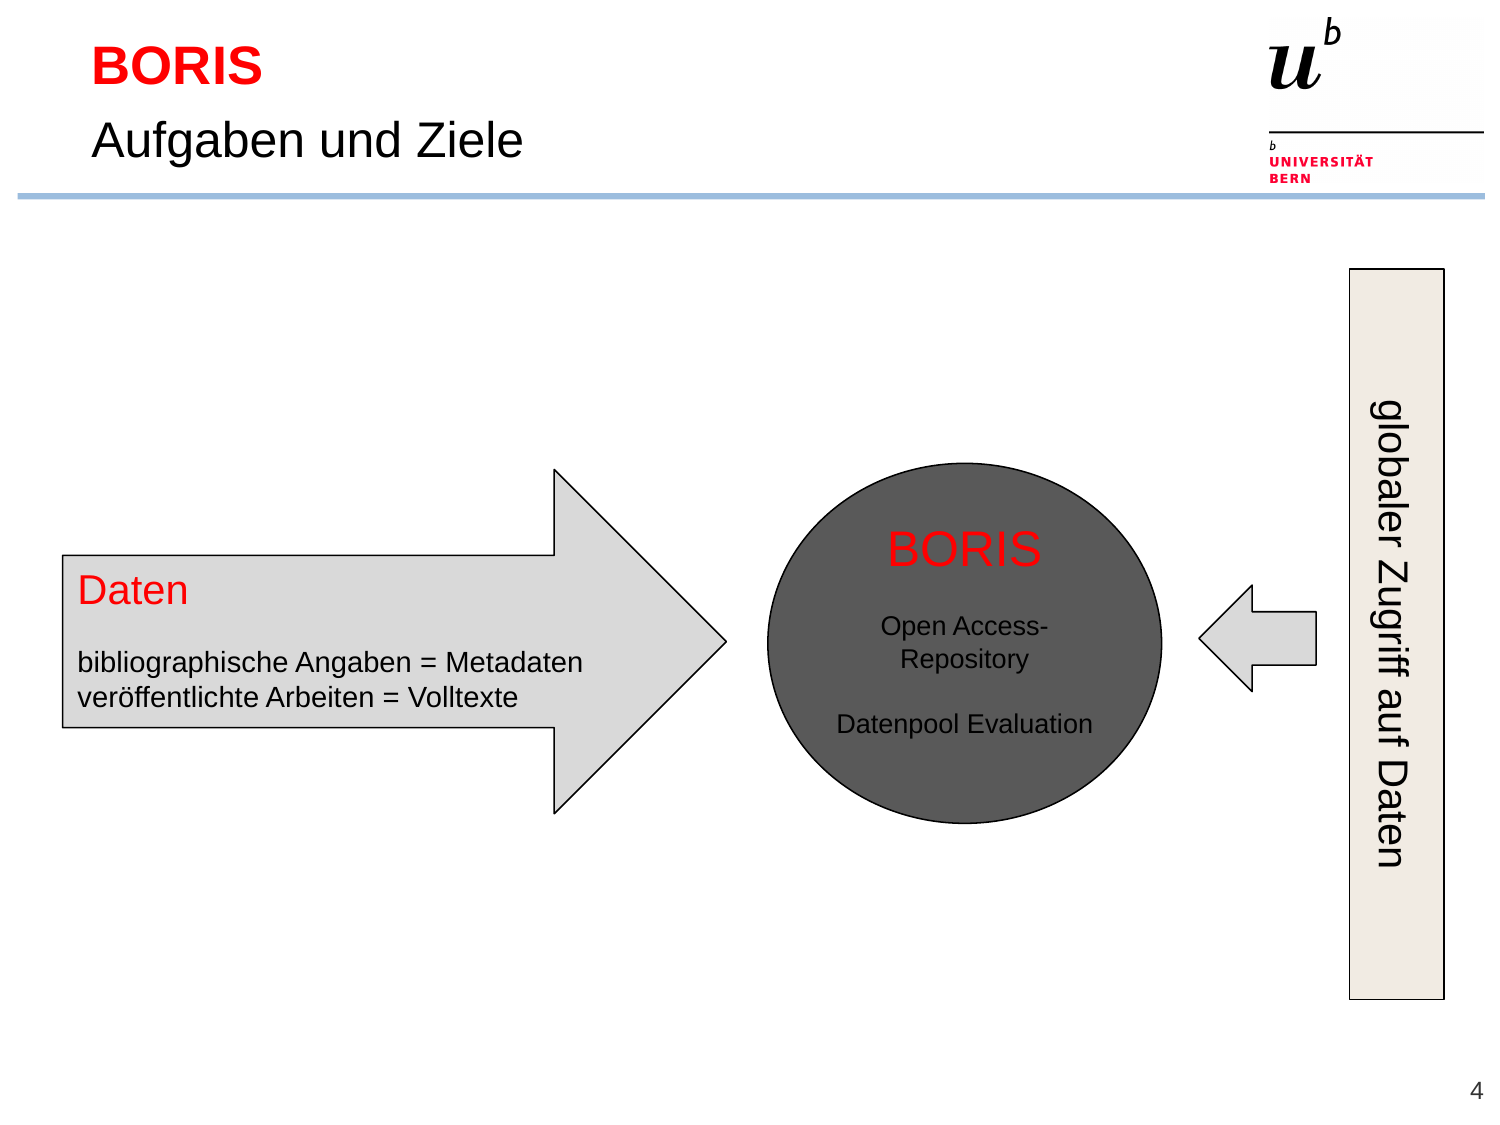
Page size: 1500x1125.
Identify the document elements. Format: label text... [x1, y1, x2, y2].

slide_number 4 [1424, 1073, 1485, 1104]
picture [1269, 17, 1484, 183]
text_box globaler Zugriff auf Daten [1349, 269, 1445, 1000]
text_box BORIS Aufgaben und Ziele [76, 30, 1163, 161]
text_box BORIS Open Access-Repository Datenpool Evaluation [767, 463, 1162, 824]
text_box [1198, 585, 1317, 692]
text_box Daten bibliographische Angaben = Metadaten veröffentlichte Arbeiten = Volltexte [62, 469, 727, 814]
